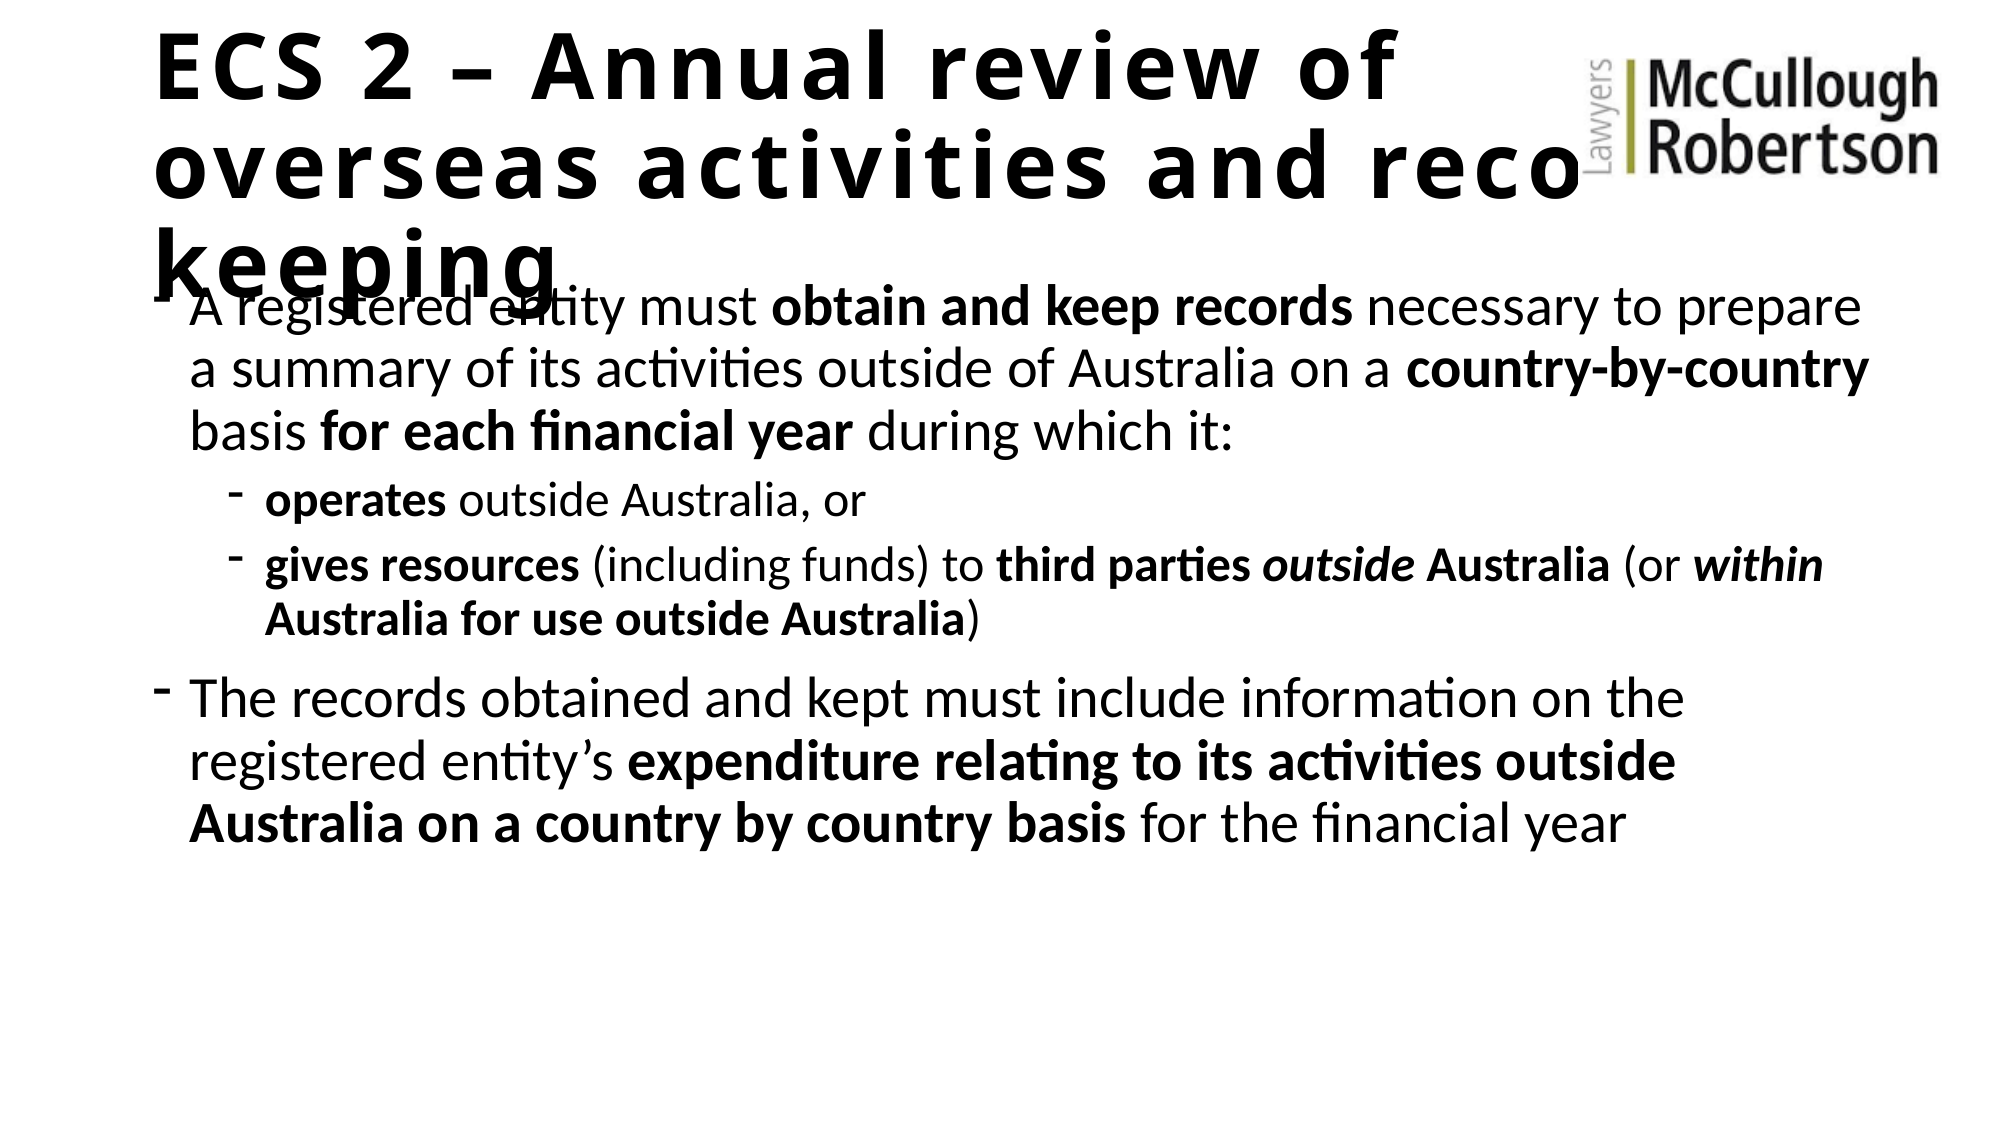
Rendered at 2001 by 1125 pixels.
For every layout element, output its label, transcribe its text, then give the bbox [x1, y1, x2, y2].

list A registered entity must obtain and keep records necessary to prepare a summary of its activities outside of Australia on a country-by-country basis for each financial year during which it: operates outside Australia, or gives resources (including funds) to third parties outside Australia (or within Australia for use outside Australia) The records obtained and kept must include information on the registered entity’s expenditure relating to its activities outside Australia on a country by country basis for the financial year [137, 267, 1890, 1021]
title ECS 2 – Annual review of overseas activities and record-keeping [137, 59, 1863, 278]
picture [1578, 28, 1942, 238]
